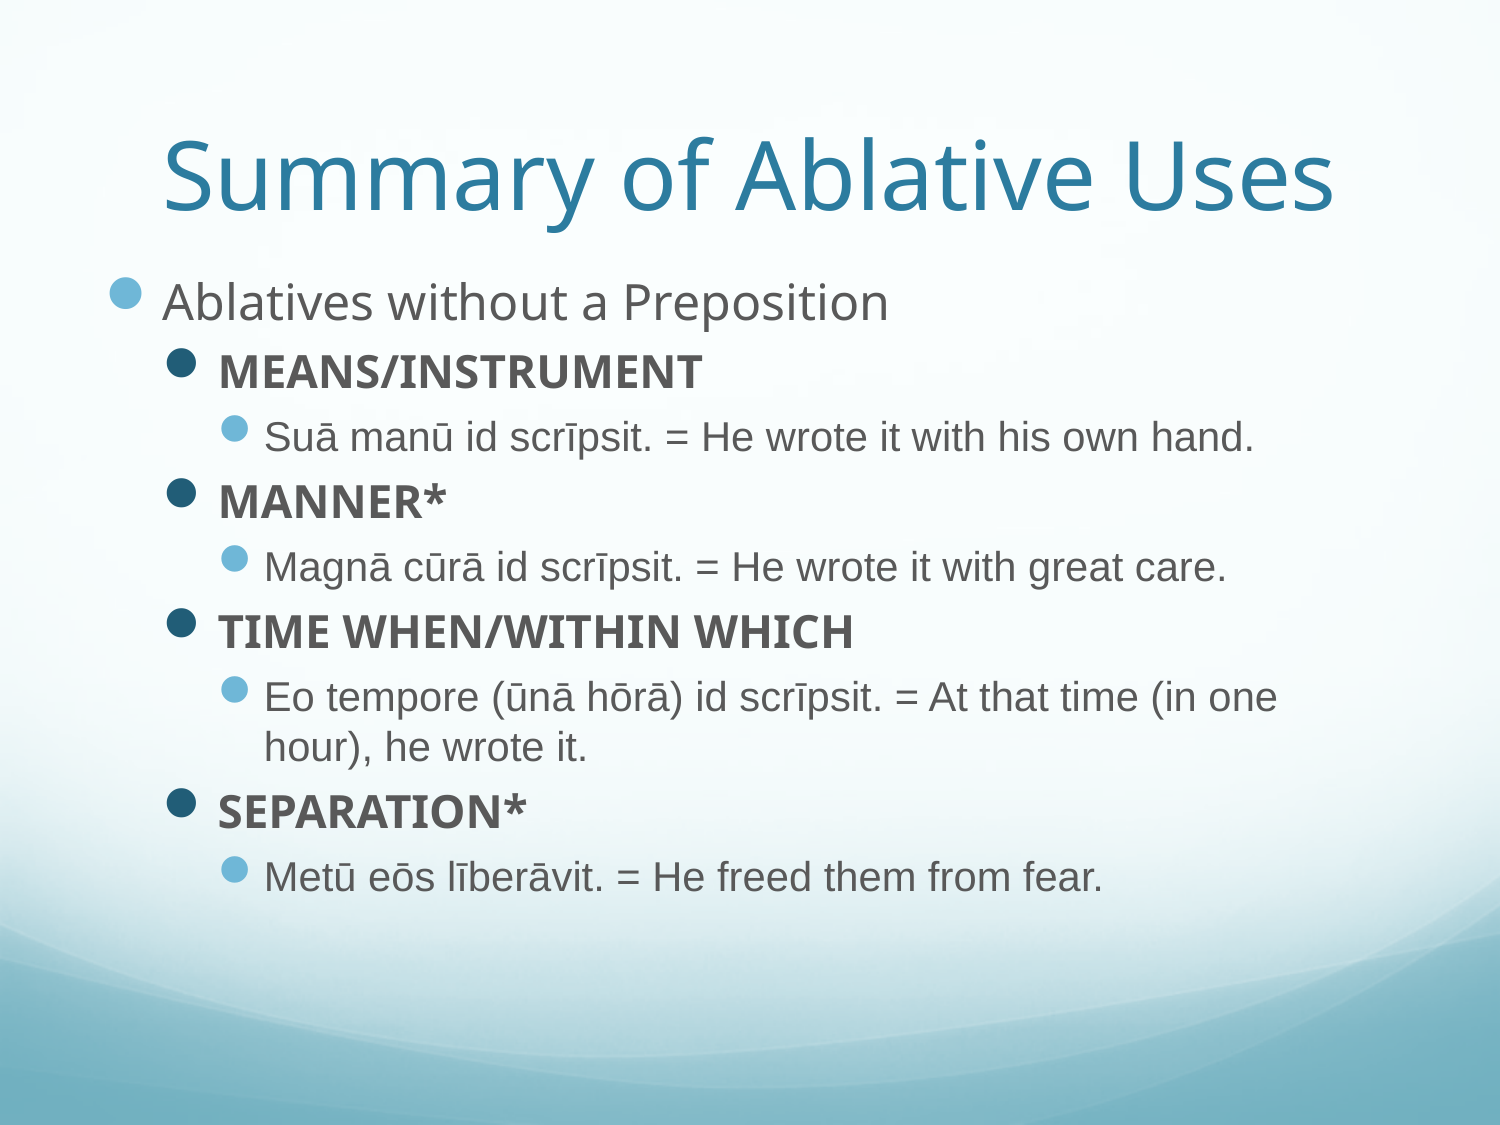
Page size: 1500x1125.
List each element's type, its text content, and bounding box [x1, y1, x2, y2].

list Ablatives without a Preposition MEANS/INSTRUMENT Suā manū id scrīpsit. = He wrote it with his own hand. MANNER* Magnā cūrā id scrīpsit. = He wrote it with great care. TIME WHEN/WITHIN WHICH Eo tempore (ūnā hōrā) id scrīpsit. = At that time (in one hour), he wrote it. SEPARATION* Metū eōs līberāvit. = He freed them from fear. [90, 262, 1410, 975]
title Summary of Ablative Uses [90, 17, 1410, 237]
